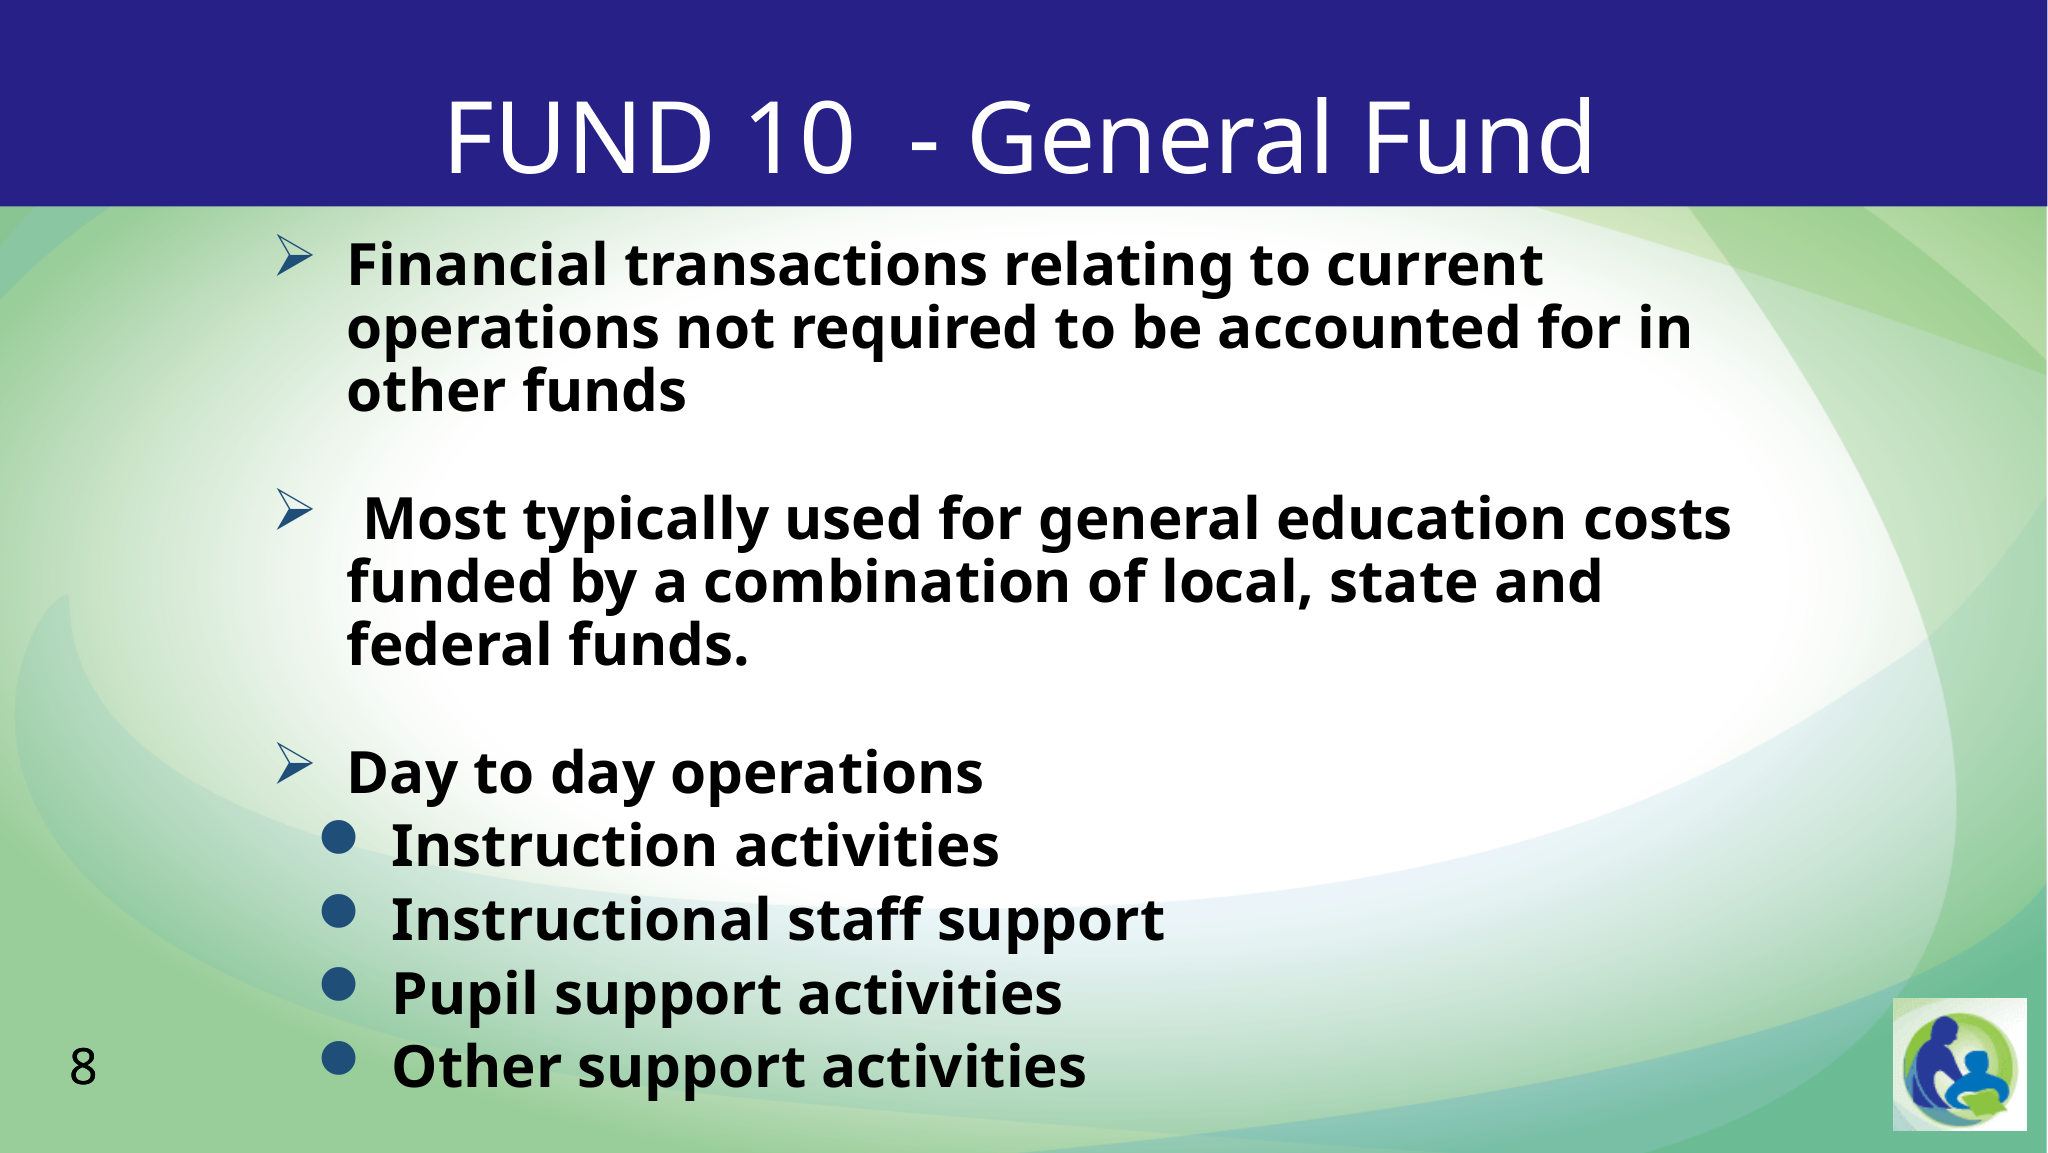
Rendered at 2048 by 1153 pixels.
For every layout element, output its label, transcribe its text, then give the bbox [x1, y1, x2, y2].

list FUND 10 - General Fund [120, 0, 1921, 207]
text_box 8 [54, 1026, 187, 1110]
list Financial transactions relating to current operations not required to be accounted for in other funds Most typically used for general education costs funded by a combination of local, state and federal funds. Day to day operations Instruction activities Instructional staff support Pupil support activities Other support activities [256, 227, 1752, 1132]
picture [0, 207, 2047, 1153]
